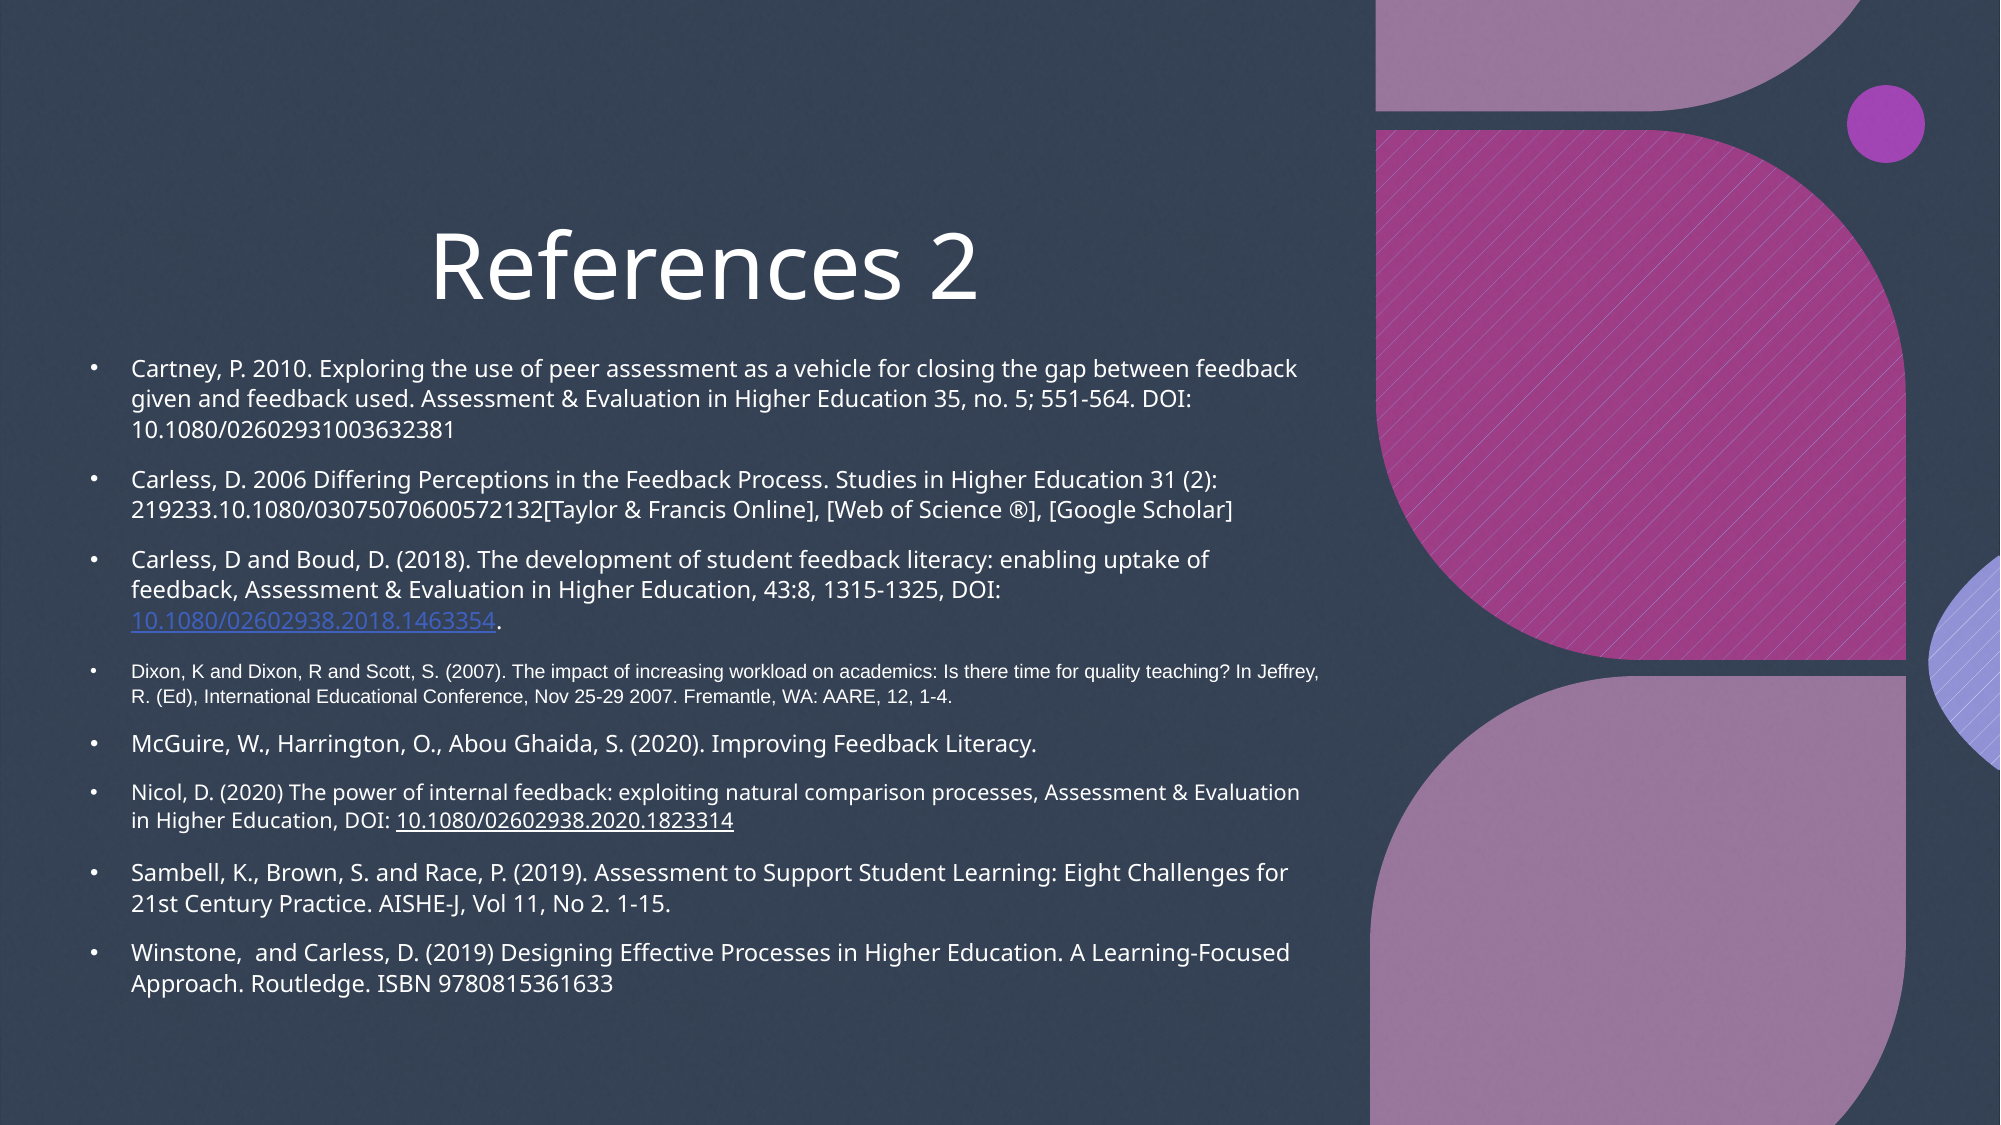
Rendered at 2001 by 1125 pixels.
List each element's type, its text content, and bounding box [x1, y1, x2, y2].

list Cartney, P. 2010. Exploring the use of peer assessment as a vehicle for closing the gap between feedback given and feedback used. Assessment & Evaluation in Higher Education 35, no. 5; 551-564. DOI: 10.1080/02602931003632381 Carless, D. 2006 Differing Perceptions in the Feedback Process. Studies in Higher Education 31 (2): 219233.10.1080/03075070600572132[Taylor & Francis Online], [Web of Science ®], [Google Scholar] Carless, D and Boud, D. (2018). The development of student feedback literacy: enabling uptake of feedback, Assessment & Evaluation in Higher Education, 43:8, 1315-1325, DOI: 10.1080/02602938.2018.1463354. Dixon, K and Dixon, R and Scott, S. (2007). The impact of increasing workload on academics: Is there time for quality teaching? In Jeffrey, R. (Ed), International Educational Conference, Nov 25-29 2007. Fremantle, WA: AARE, 12, 1-4. McGuire, W., Harrington, O., Abou Ghaida, S. (2020). Improving Feedback Literacy. Nicol, D. (2020) The power of internal feedback: exploiting natural comparison processes, Assessment & Evaluation in Higher Education, DOI: 10.1080/02602938.2020.1823314 Sambell, K., Brown, S. and Race, P. (2019). Assessment to Support Student Learning: Eight Challenges for 21st Century Practice. AISHE-J, Vol 11, No 2. 1-15. Winstone, and Carless, D. (2019) Designing Effective Processes in Higher Education. A Learning-Focused Approach. Routledge. ISBN 9780815361633 [75, 343, 1336, 1014]
title References 2 [75, 109, 1336, 327]
